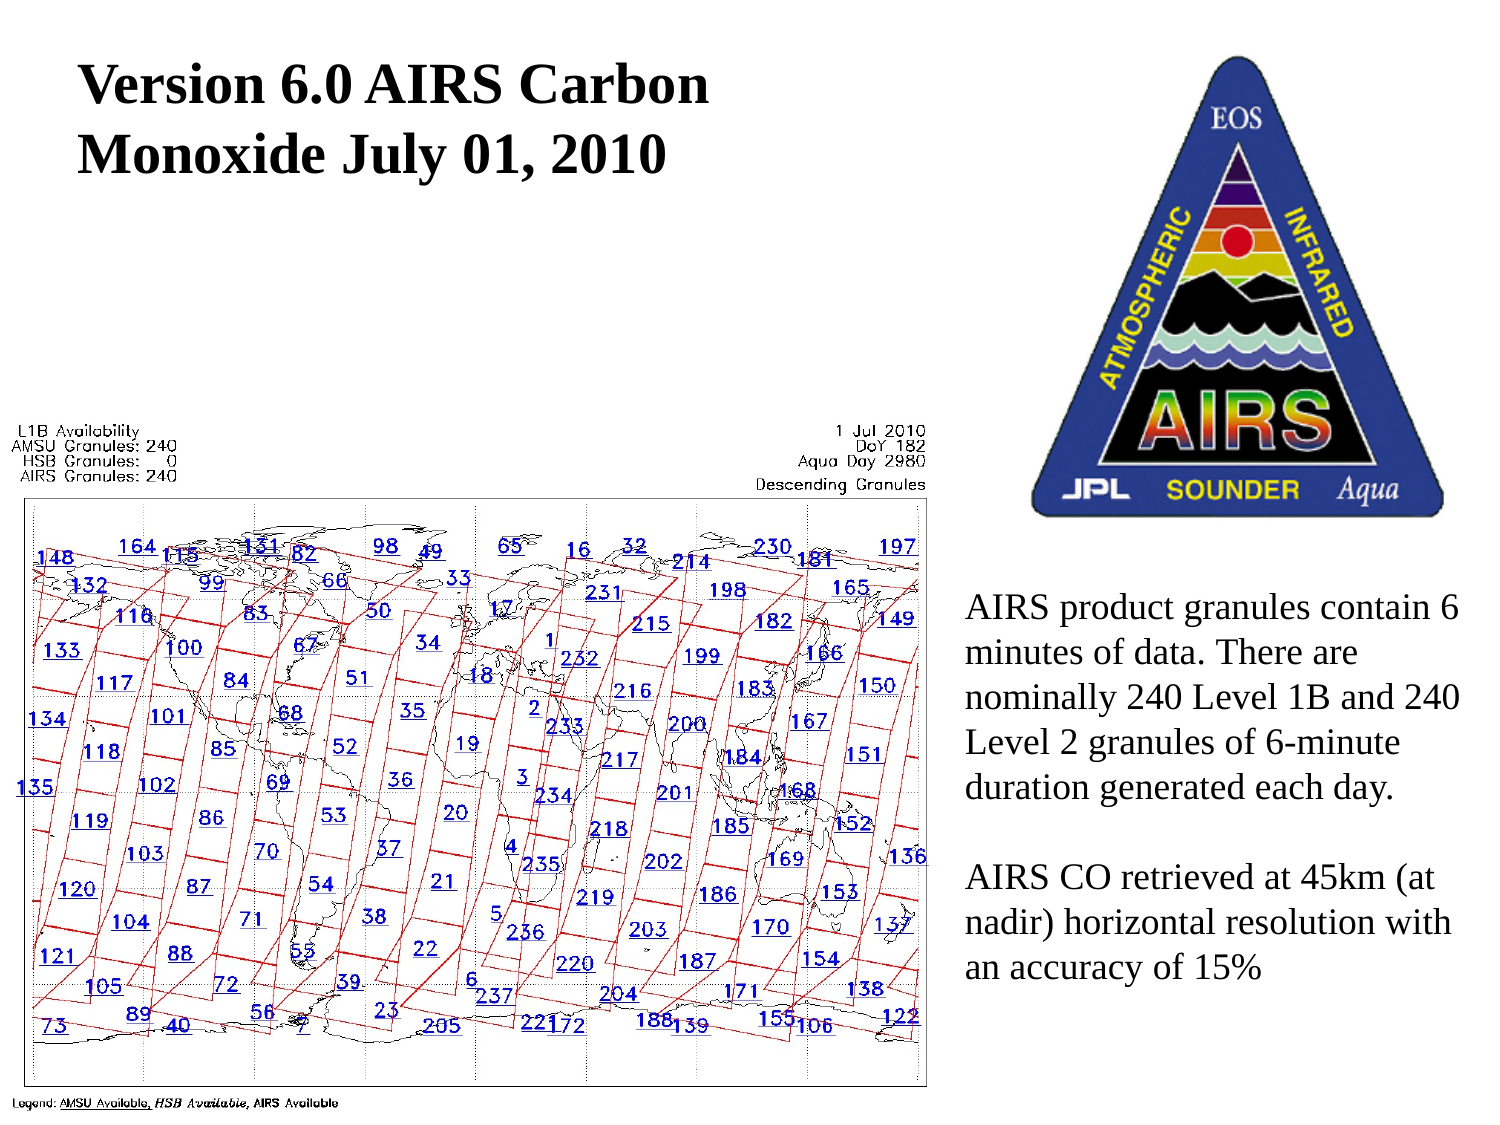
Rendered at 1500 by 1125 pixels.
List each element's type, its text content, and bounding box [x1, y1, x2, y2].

picture [1000, 0, 1500, 565]
picture [0, 409, 951, 1123]
text_box Version 6.0 AIRS Carbon Monoxide July 01, 2010 [62, 37, 900, 193]
text_box AIRS product granules contain 6 minutes of data. There are nominally 240 Level 1B and 240 Level 2 granules of 6-minute duration generated each day. AIRS CO retrieved at 45km (at nadir) horizontal resolution with an accuracy of 15% [954, 574, 1488, 995]
